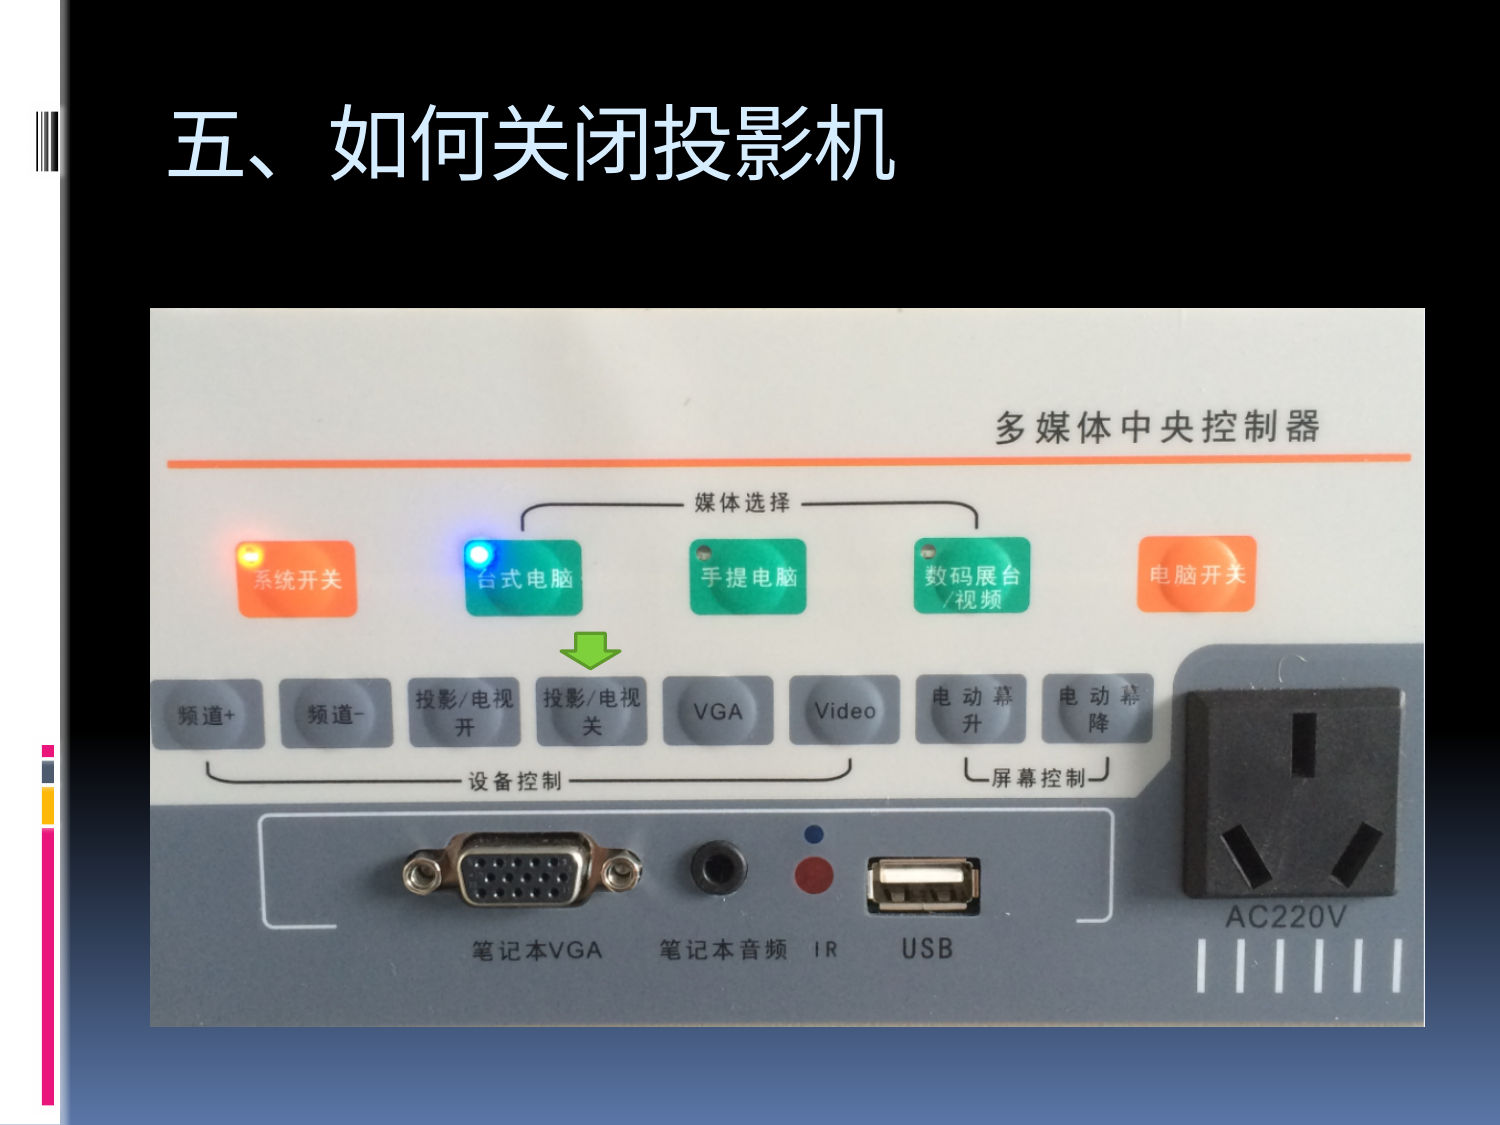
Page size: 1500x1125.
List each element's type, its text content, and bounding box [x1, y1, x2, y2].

title 五、如何关闭投影机 [150, 83, 1425, 234]
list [149, 307, 1426, 1028]
